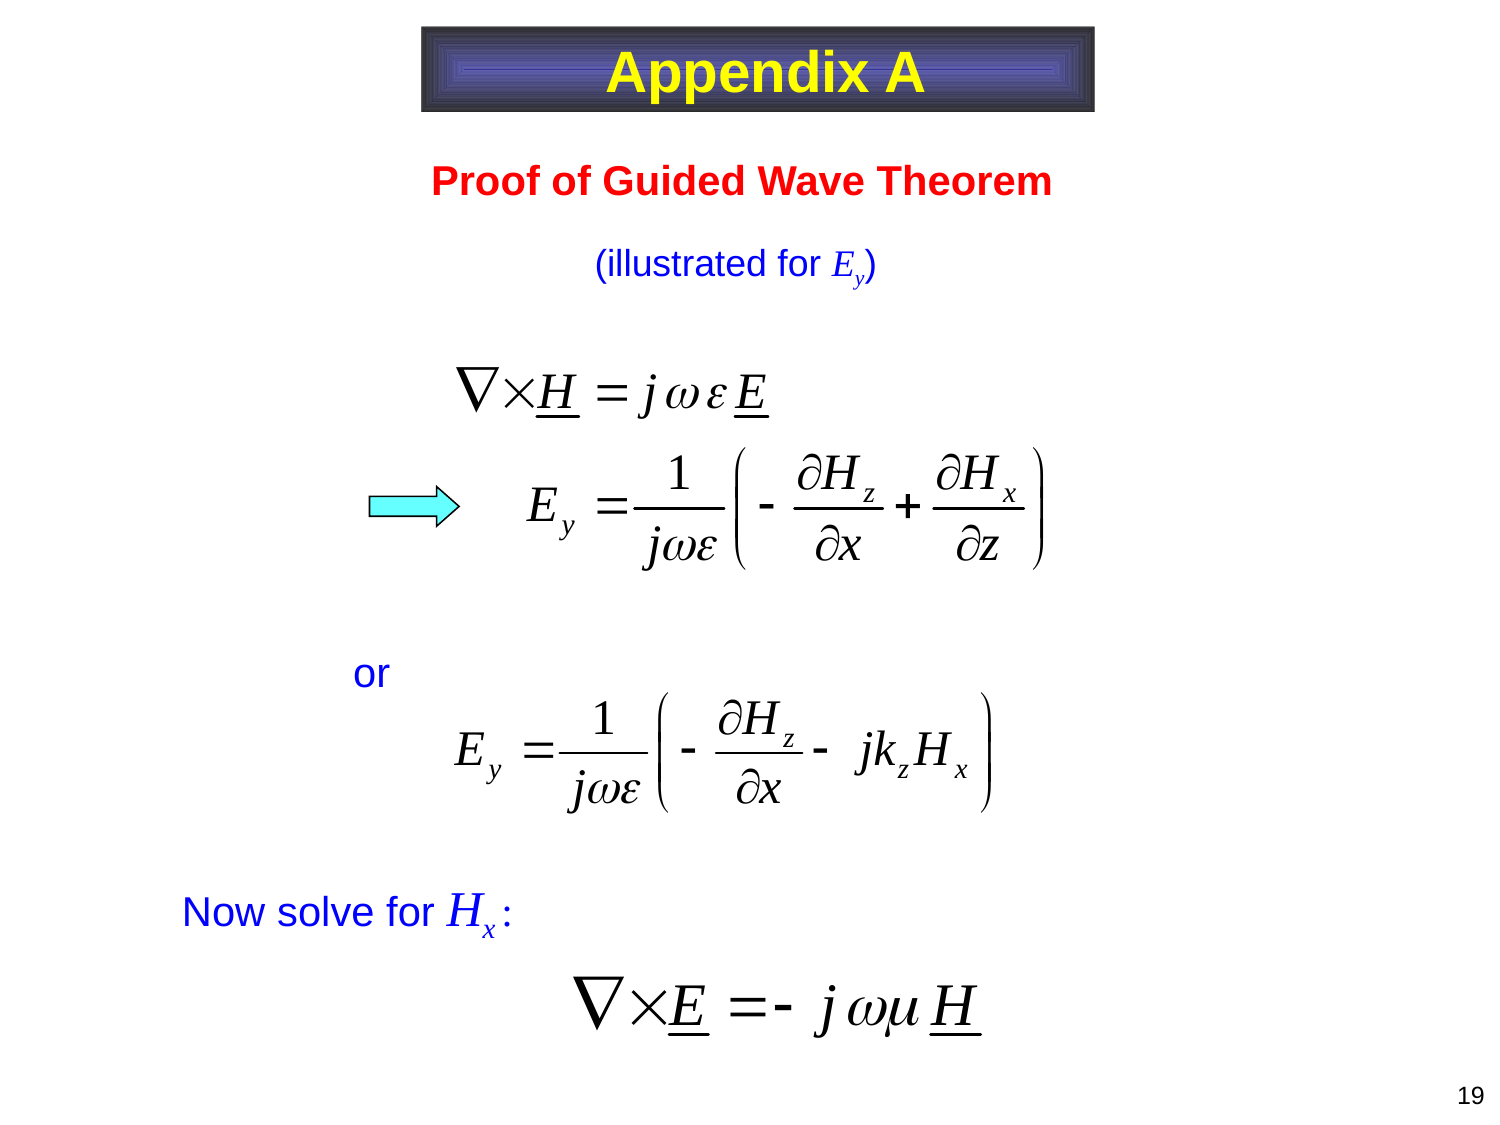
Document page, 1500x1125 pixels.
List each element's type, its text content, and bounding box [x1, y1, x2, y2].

text_box Appendix A [421, 26, 1095, 112]
text_box [369, 486, 444, 527]
text_box Proof of Guided Wave Theorem [416, 146, 1068, 212]
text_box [445, 681, 1007, 824]
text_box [565, 964, 994, 1051]
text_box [449, 359, 1059, 582]
slide_number 19 [1149, 1065, 1500, 1125]
text_box Now solve for Hx : [167, 868, 552, 952]
text_box (illustrated for Ey) [545, 231, 917, 298]
text_box or [338, 638, 425, 703]
